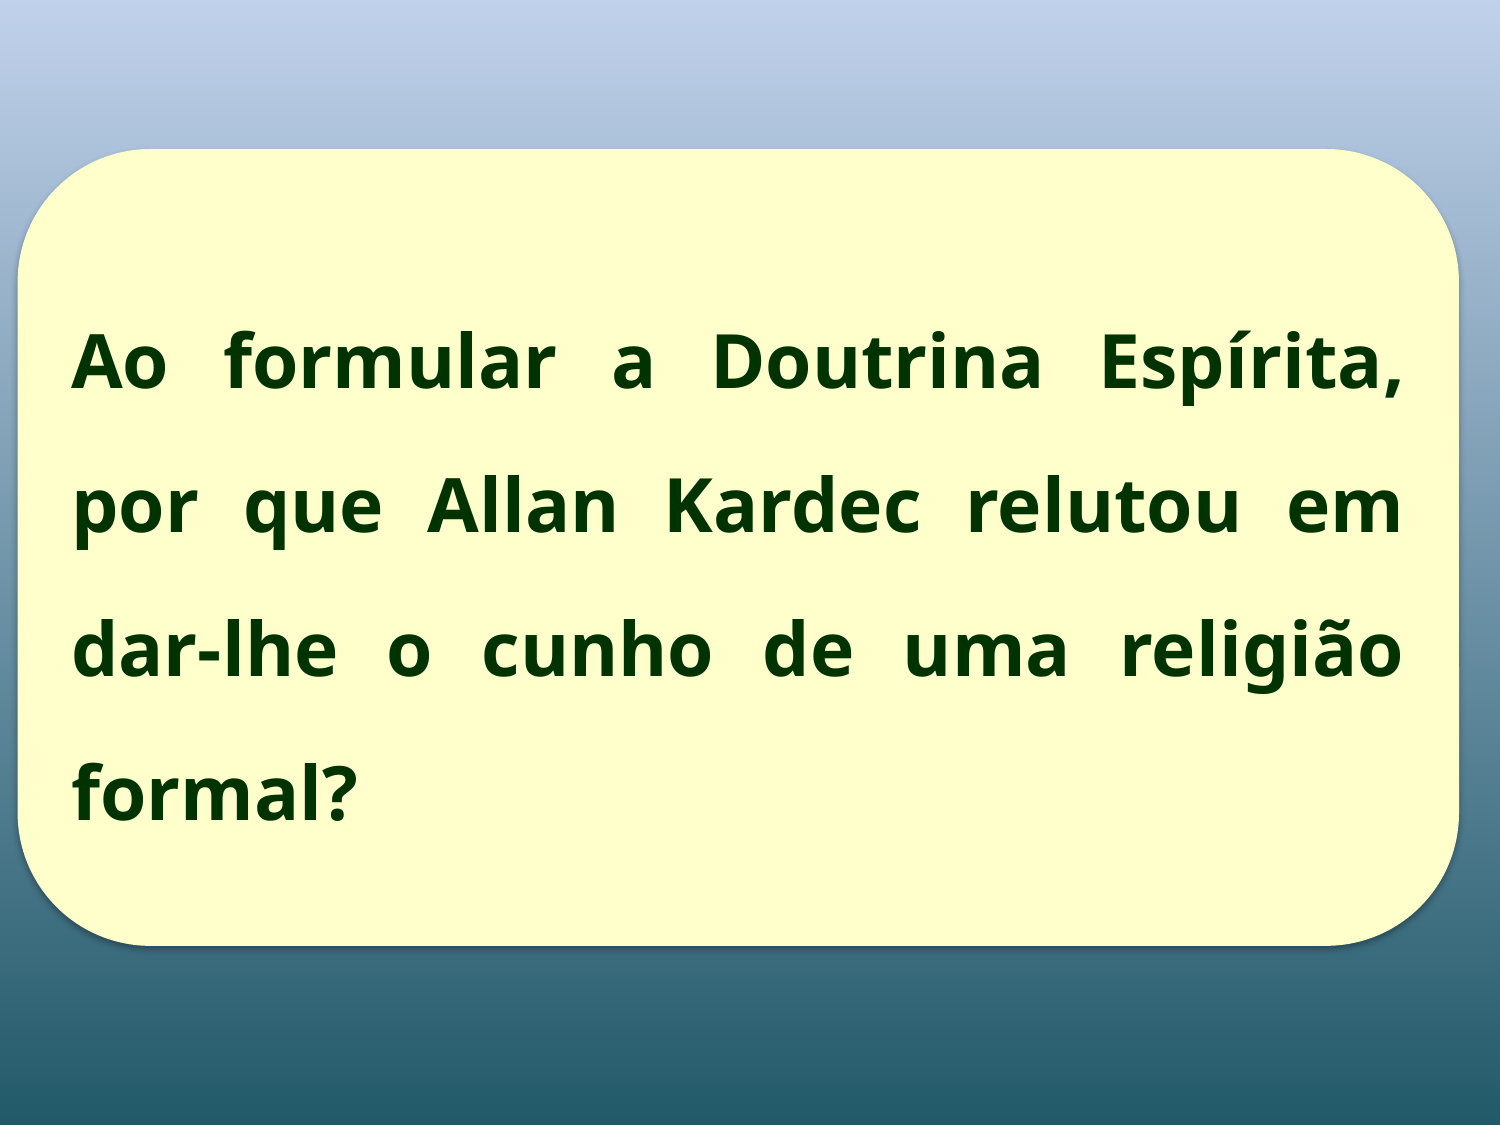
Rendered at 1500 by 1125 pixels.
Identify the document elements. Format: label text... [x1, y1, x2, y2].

text_box Ao formular a Doutrina Espírita, por que Allan Kardec relutou em dar-lhe o cunho de uma religião formal? [15, 146, 1462, 948]
